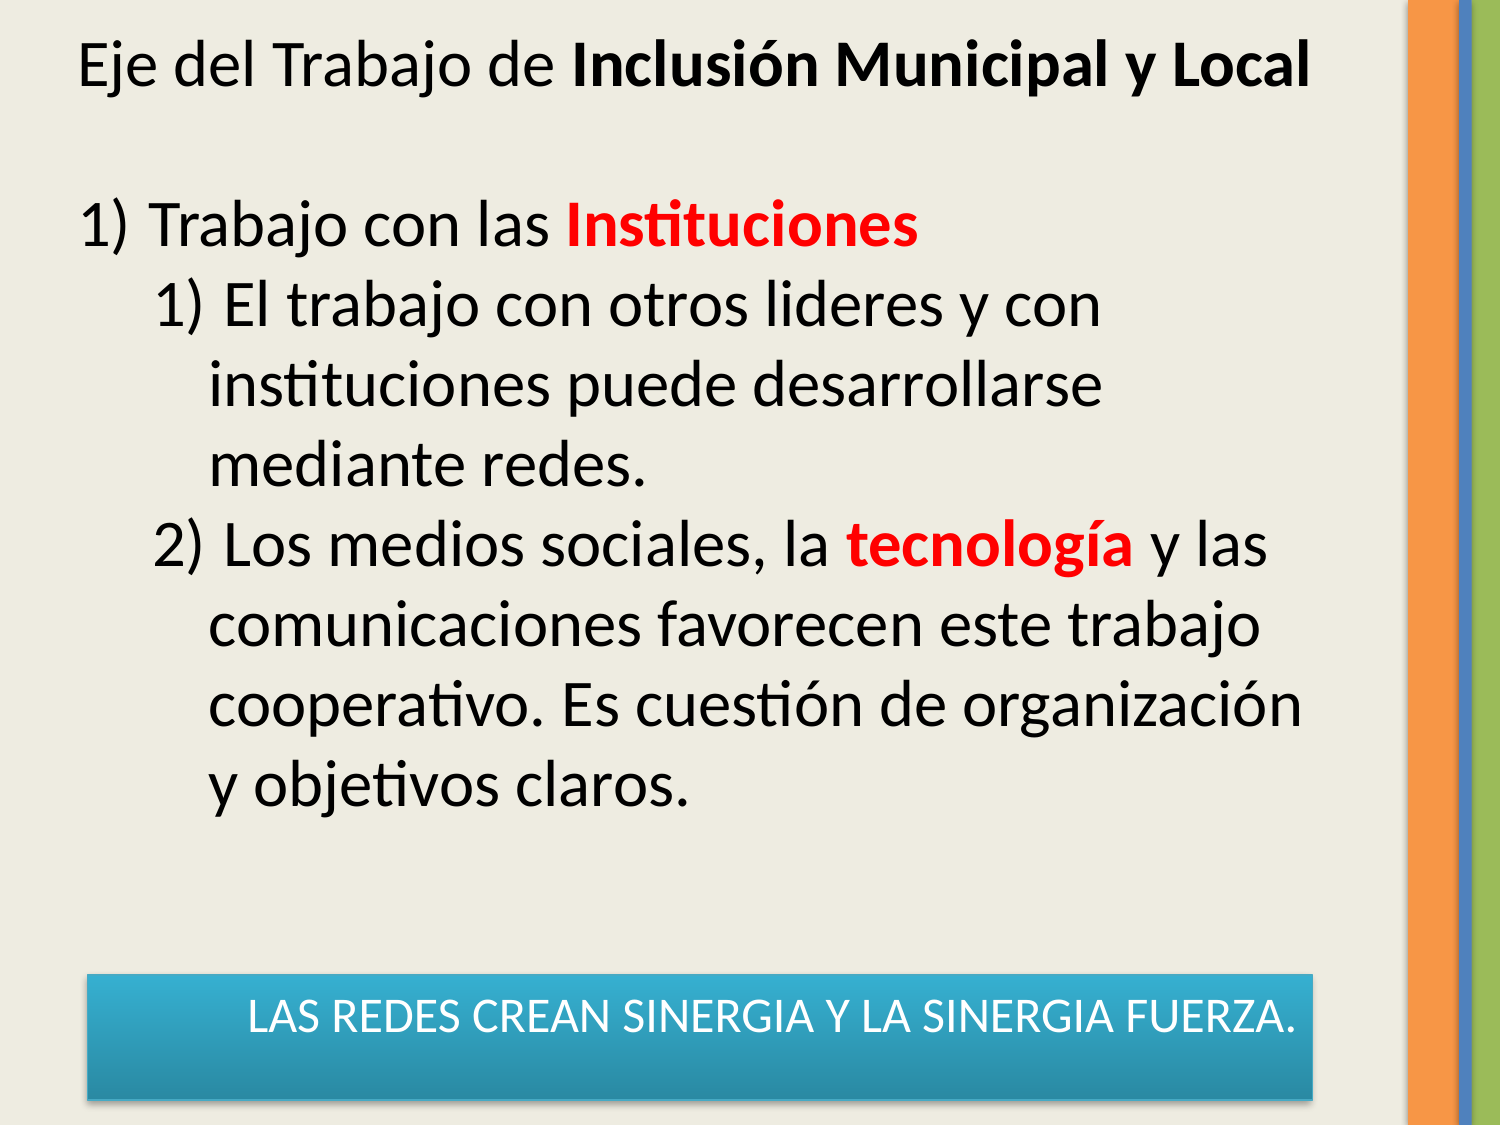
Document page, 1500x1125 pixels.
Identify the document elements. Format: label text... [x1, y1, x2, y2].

text_box Eje del Trabajo de Inclusión Municipal y Local Trabajo con las Instituciones El trabajo con otros lideres y con instituciones puede desarrollarse mediante redes. Los medios sociales, la tecnología y las comunicaciones favorecen este trabajo cooperativo. Es cuestión de organización y objetivos claros. [62, 12, 1350, 827]
list LAS REDES CREAN SINERGIA Y LA SINERGIA FUERZA. [87, 974, 1313, 1101]
